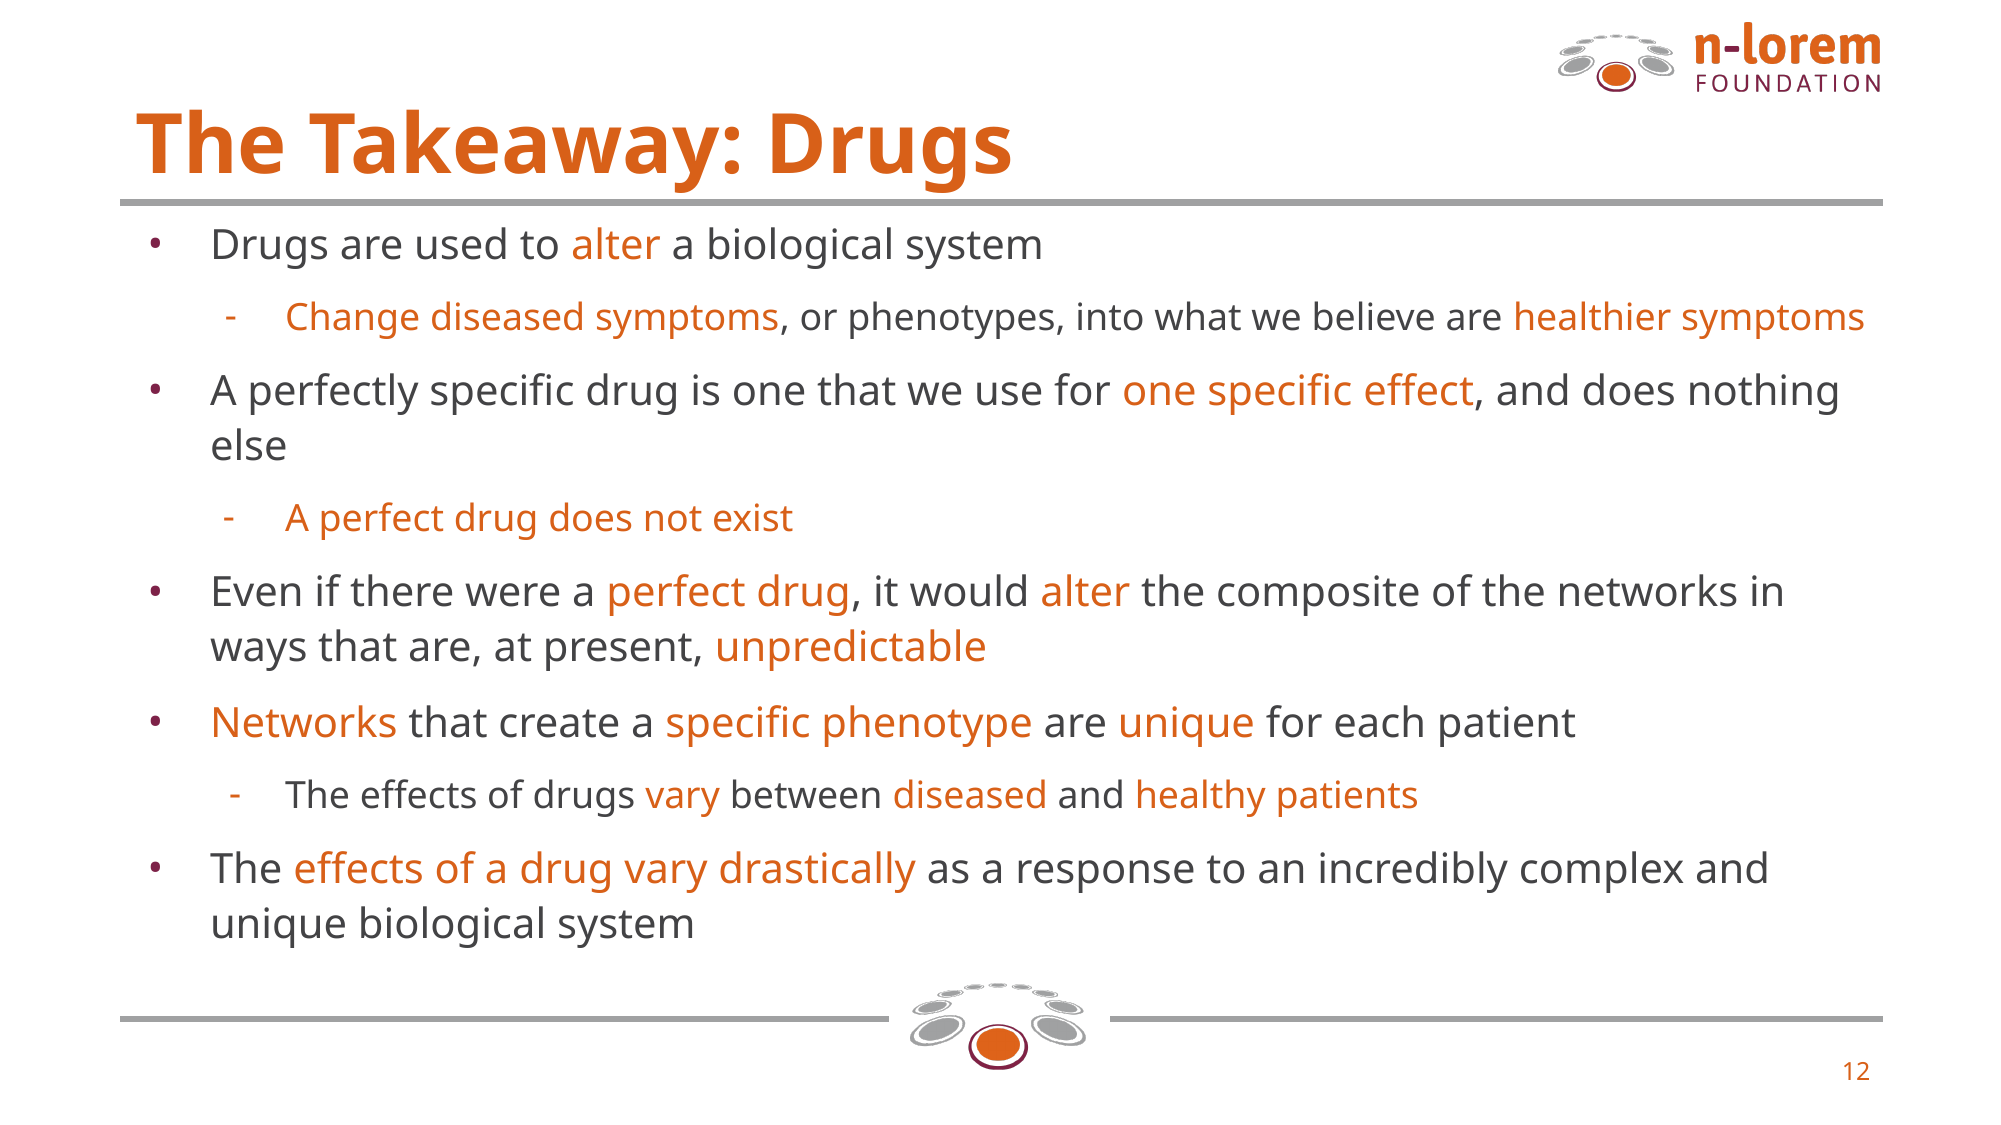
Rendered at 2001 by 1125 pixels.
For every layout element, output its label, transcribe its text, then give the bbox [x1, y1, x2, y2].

title The Takeaway: Drugs [120, 22, 1880, 200]
list Drugs are used to alter a biological system Change diseased symptoms, or phenotypes, into what we believe are healthier symptoms A perfectly specific drug is one that we use for one specific effect, and does nothing else A perfect drug does not exist Even if there were a perfect drug, it would alter the composite of the networks in ways that are, at present, unpredictable Networks that create a specific phenotype are unique for each patient The effects of drugs vary between diseased and healthy patients The effects of a drug vary drastically as a response to an incredibly complex and unique biological system [120, 204, 1883, 919]
slide_number ‹#› [1800, 1042, 1886, 1103]
picture [910, 964, 1110, 1070]
